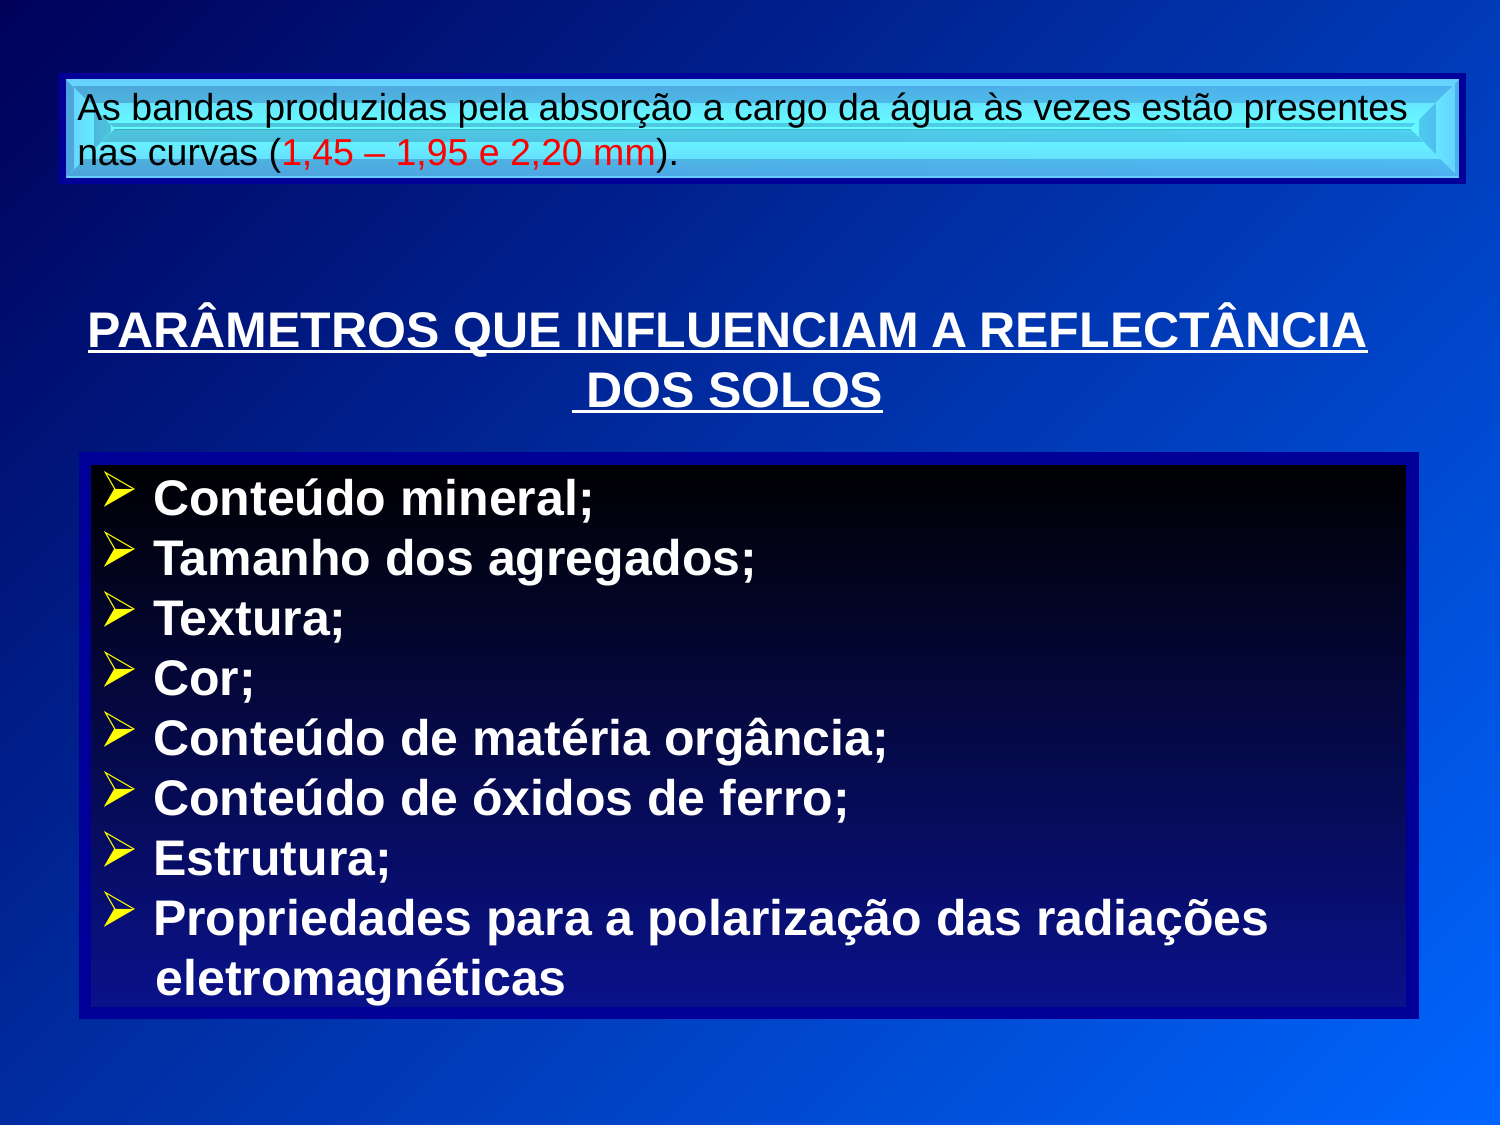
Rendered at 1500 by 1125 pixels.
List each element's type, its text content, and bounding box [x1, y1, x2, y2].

text_box Conteúdo mineral; Tamanho dos agregados; Textura; Cor; Conteúdo de matéria orgância; Conteúdo de óxidos de ferro; Estrutura; Propriedades para a polarização das radiações eletromagnéticas [84, 458, 1413, 1013]
text_box PARÂMETROS QUE INFLUENCIAM A REFLECTÂNCIA DOS SOLOS [72, 290, 1383, 425]
text_box As bandas produzidas pela absorção a cargo da água às vezes estão presentes nas curvas (1,45 – 1,95 e 2,20 mm). [62, 76, 1463, 181]
